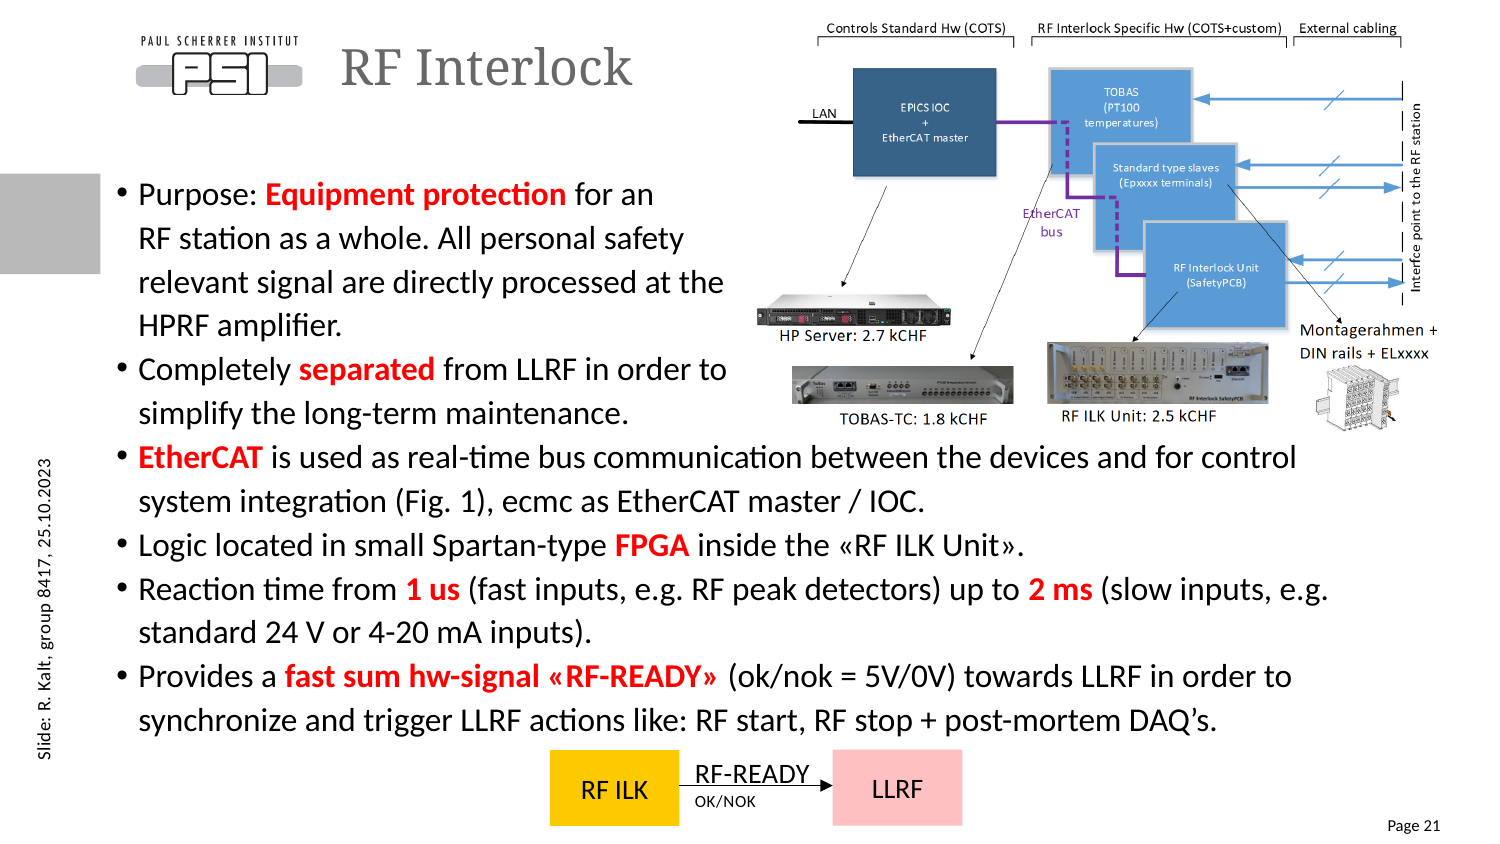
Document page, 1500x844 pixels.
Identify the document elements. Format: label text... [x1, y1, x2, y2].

picture [755, 18, 1441, 434]
slide_number Page 21 [1346, 814, 1441, 840]
text_box Slide: R. Kalt, group 8417, 25.10.2023 [29, 636, 117, 761]
text_box RF-READY OK/NOK [694, 793, 825, 804]
text_box RF-READY OK/NOK [694, 751, 825, 784]
text_box LLRF [832, 749, 963, 826]
list Purpose: Equipment protection for an RF station as a whole. All personal safety relevant signal are directly processed at the HPRF amplifier. Completely separated from LLRF in order to simplify the long-term maintenance. EtherCAT is used as real-time bus communication between the devices and for control system integration (Fig. 1), ecmc as EtherCAT master / IOC. Logic located in small Spartan-type FPGA inside the «RF ILK Unit». Reaction time from 1 us (fast inputs, e.g. RF peak detectors) up to 2 ms (slow inputs, e.g. standard 24 V or 4-20 mA inputs). Provides a fast sum hw-signal «RF-READY» (ok/nok = 5V/0V) towards LLRF in order to synchronize and trigger LLRF actions like: RF start, RF stop + post-mortem DAQ’s. [116, 168, 1387, 744]
title RF Interlock [340, 35, 750, 98]
text_box RF ILK [549, 750, 680, 826]
